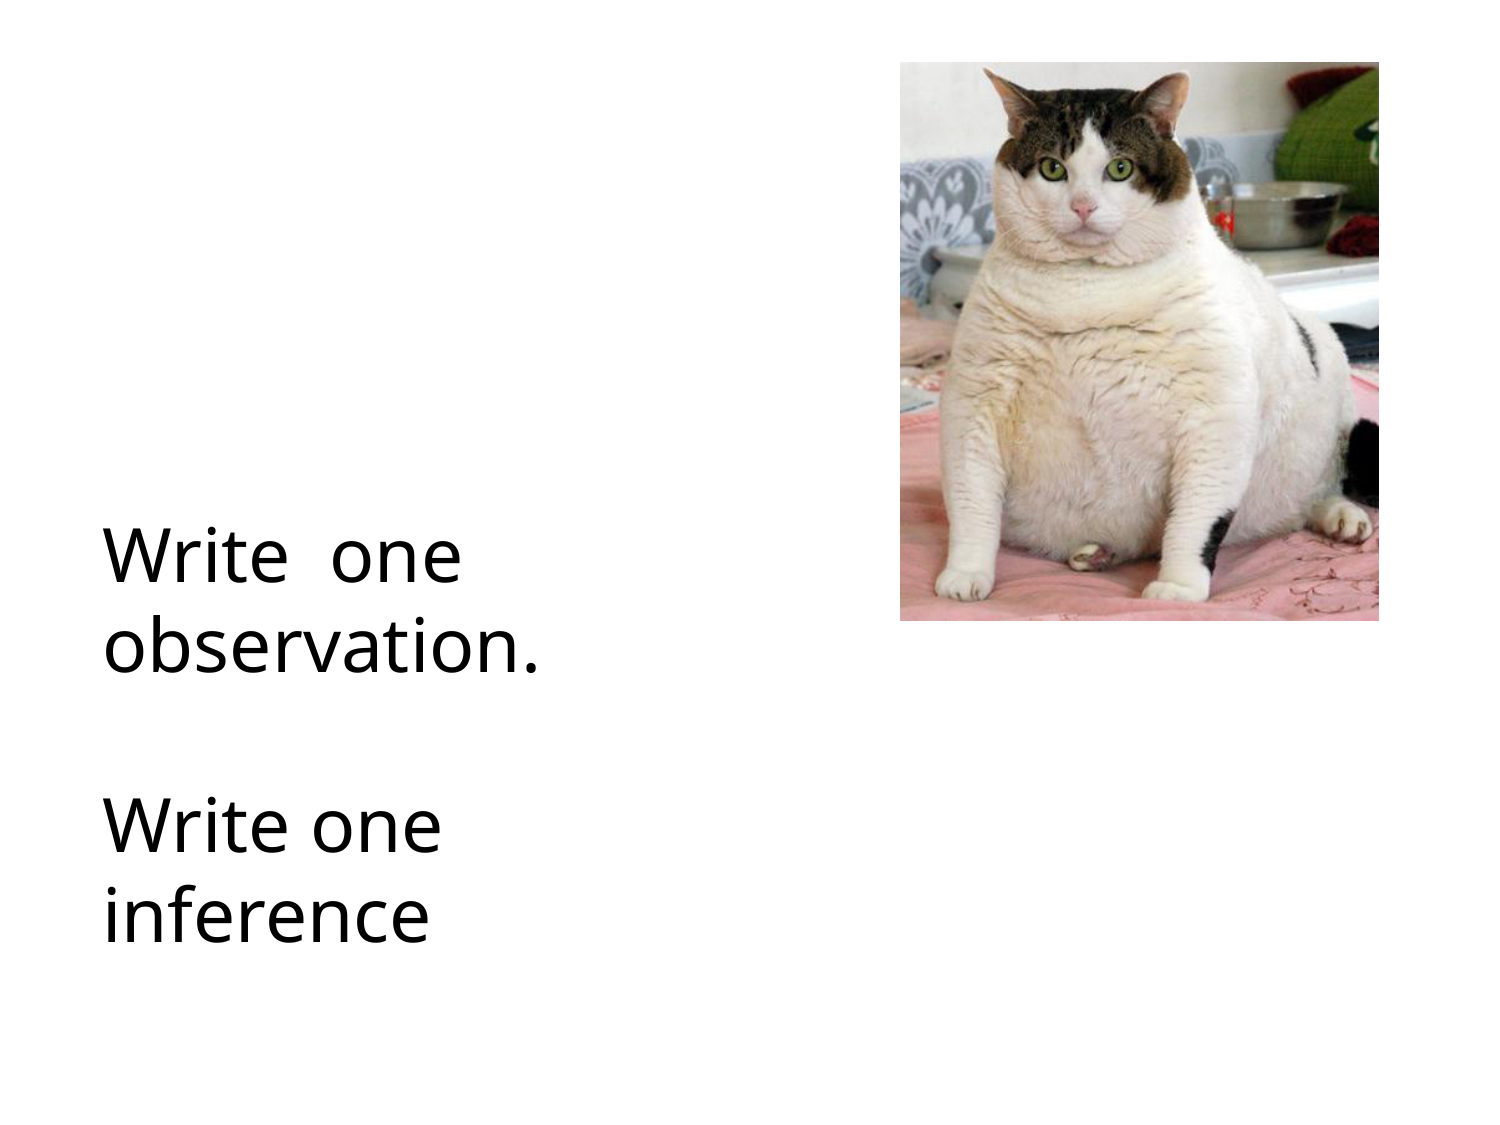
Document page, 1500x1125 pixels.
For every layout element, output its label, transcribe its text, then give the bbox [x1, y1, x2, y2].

picture [899, 62, 1379, 621]
text_box Write one observation. Write one inference [87, 499, 638, 875]
